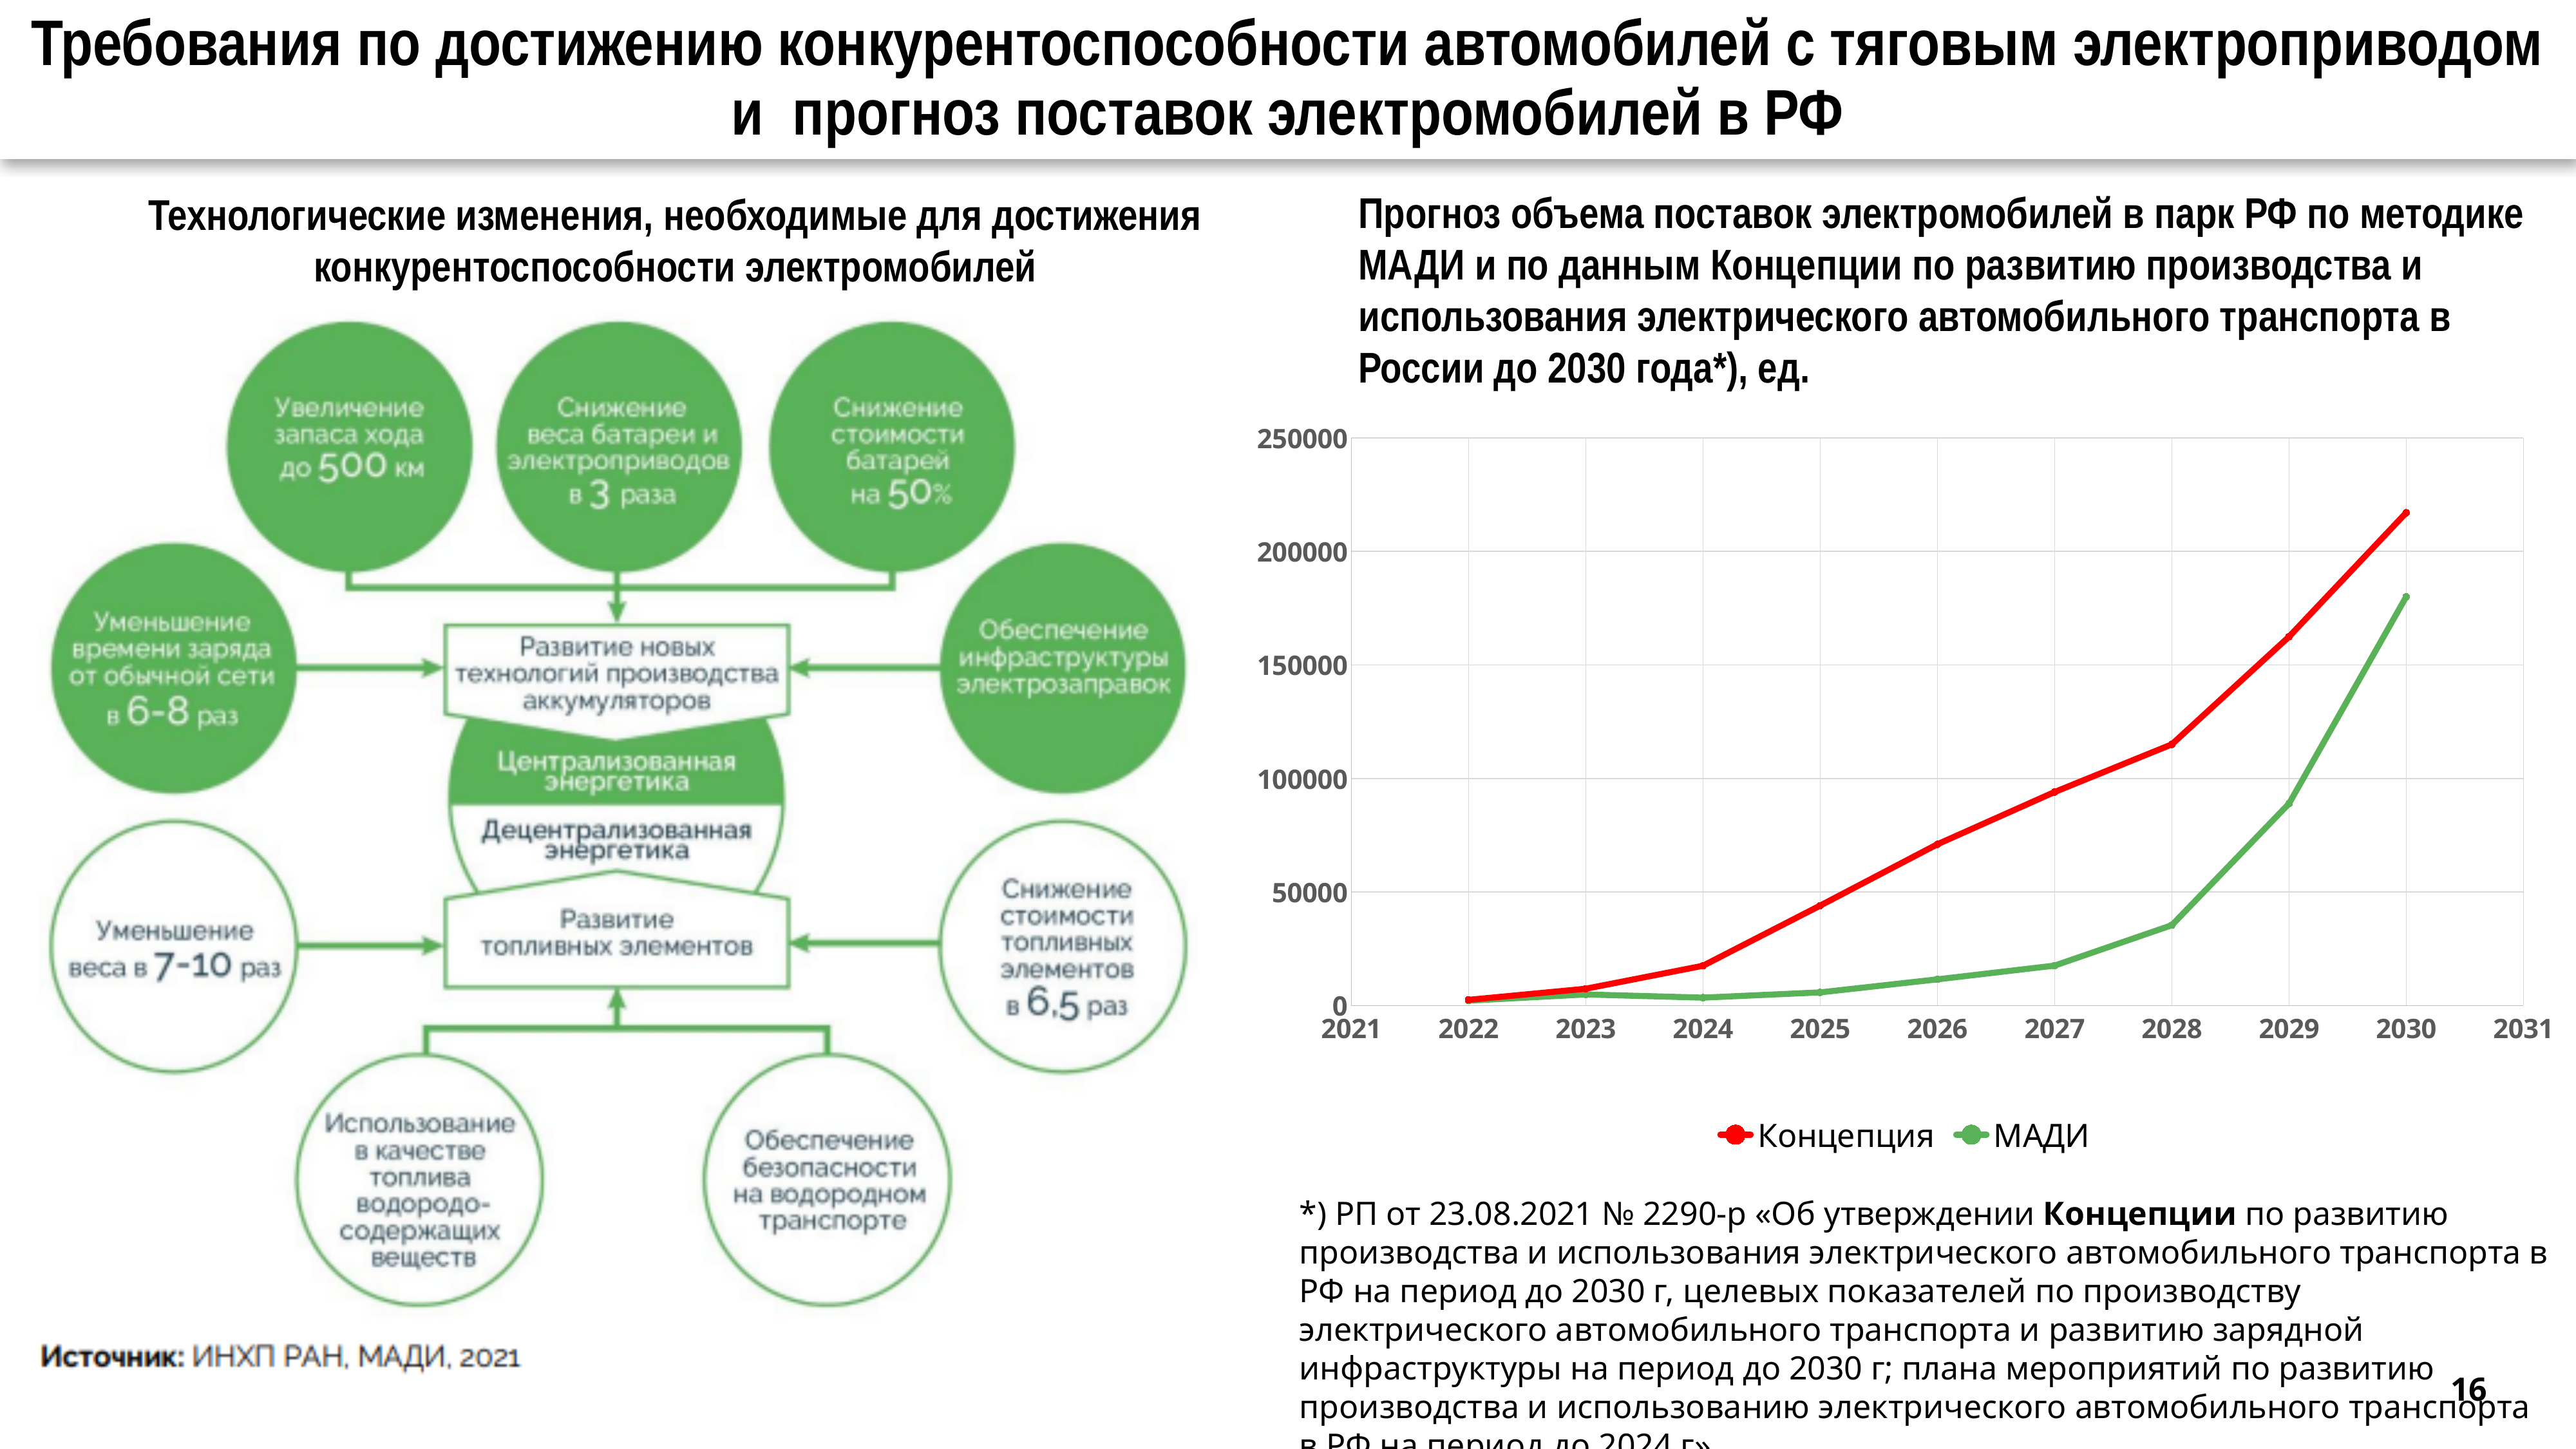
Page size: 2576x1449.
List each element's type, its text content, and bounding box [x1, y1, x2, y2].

text_box *) РП от 23.08.2021 № 2290-р «Об утверждении Концепции по развитию производства и использования электрического автомобильного транспорта в РФ на период до 2030 г, целевых показателей по производству электрического автомобильного транспорта и развитию зарядной инфраструктуры на период до 2030 г; плана мероприятий по развитию производства и использованию электрического автомобильного транспорта в РФ на период до 2024 г» [1289, 1188, 2562, 1449]
text_box Требования по достижению конкурентоспособности автомобилей с тяговым электроприводом и прогноз поставок электромобилей в РФ [0, 0, 2576, 160]
text_box Прогноз объема поставок электромобилей в парк РФ по методике МАДИ и по данным Концепции по развитию производства и использования электрического автомобильного транспорта в России до 2030 года*), ед. [1349, 180, 2554, 397]
chart [1235, 409, 2576, 1163]
picture [15, 310, 1227, 1380]
text_box Технологические изменения, необходимые для достижения конкурентоспособности электромобилей [63, 182, 1288, 296]
